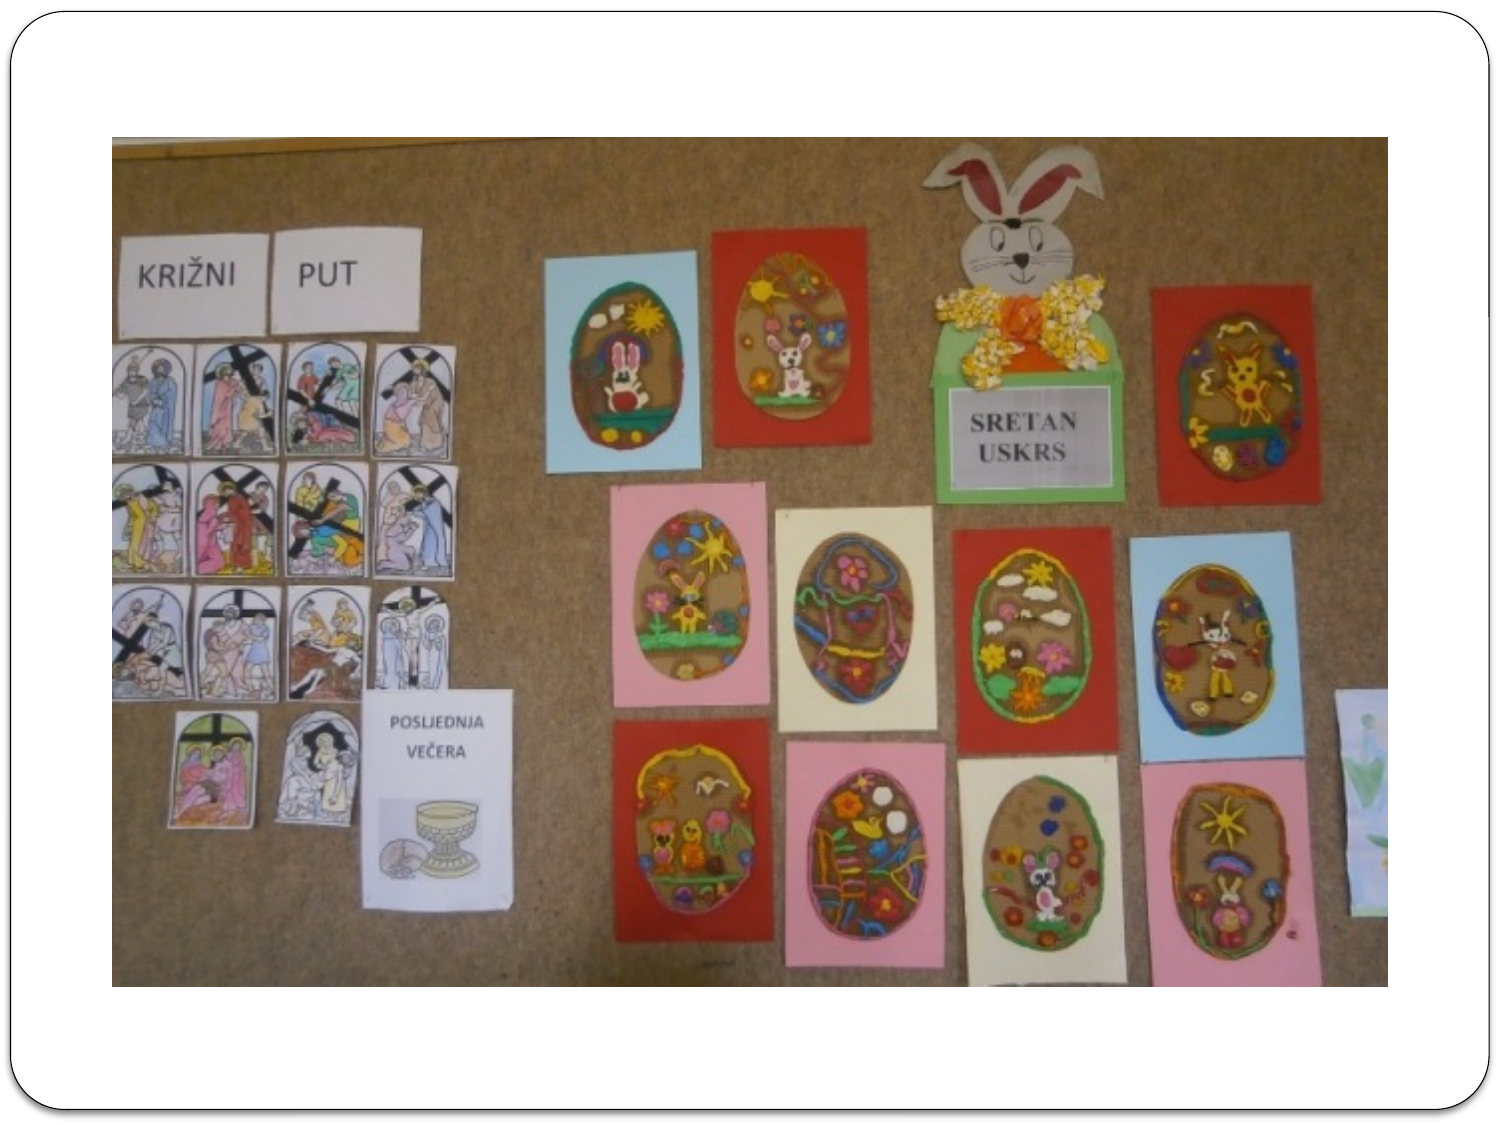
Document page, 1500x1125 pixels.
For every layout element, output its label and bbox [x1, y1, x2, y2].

picture [112, 137, 1388, 987]
